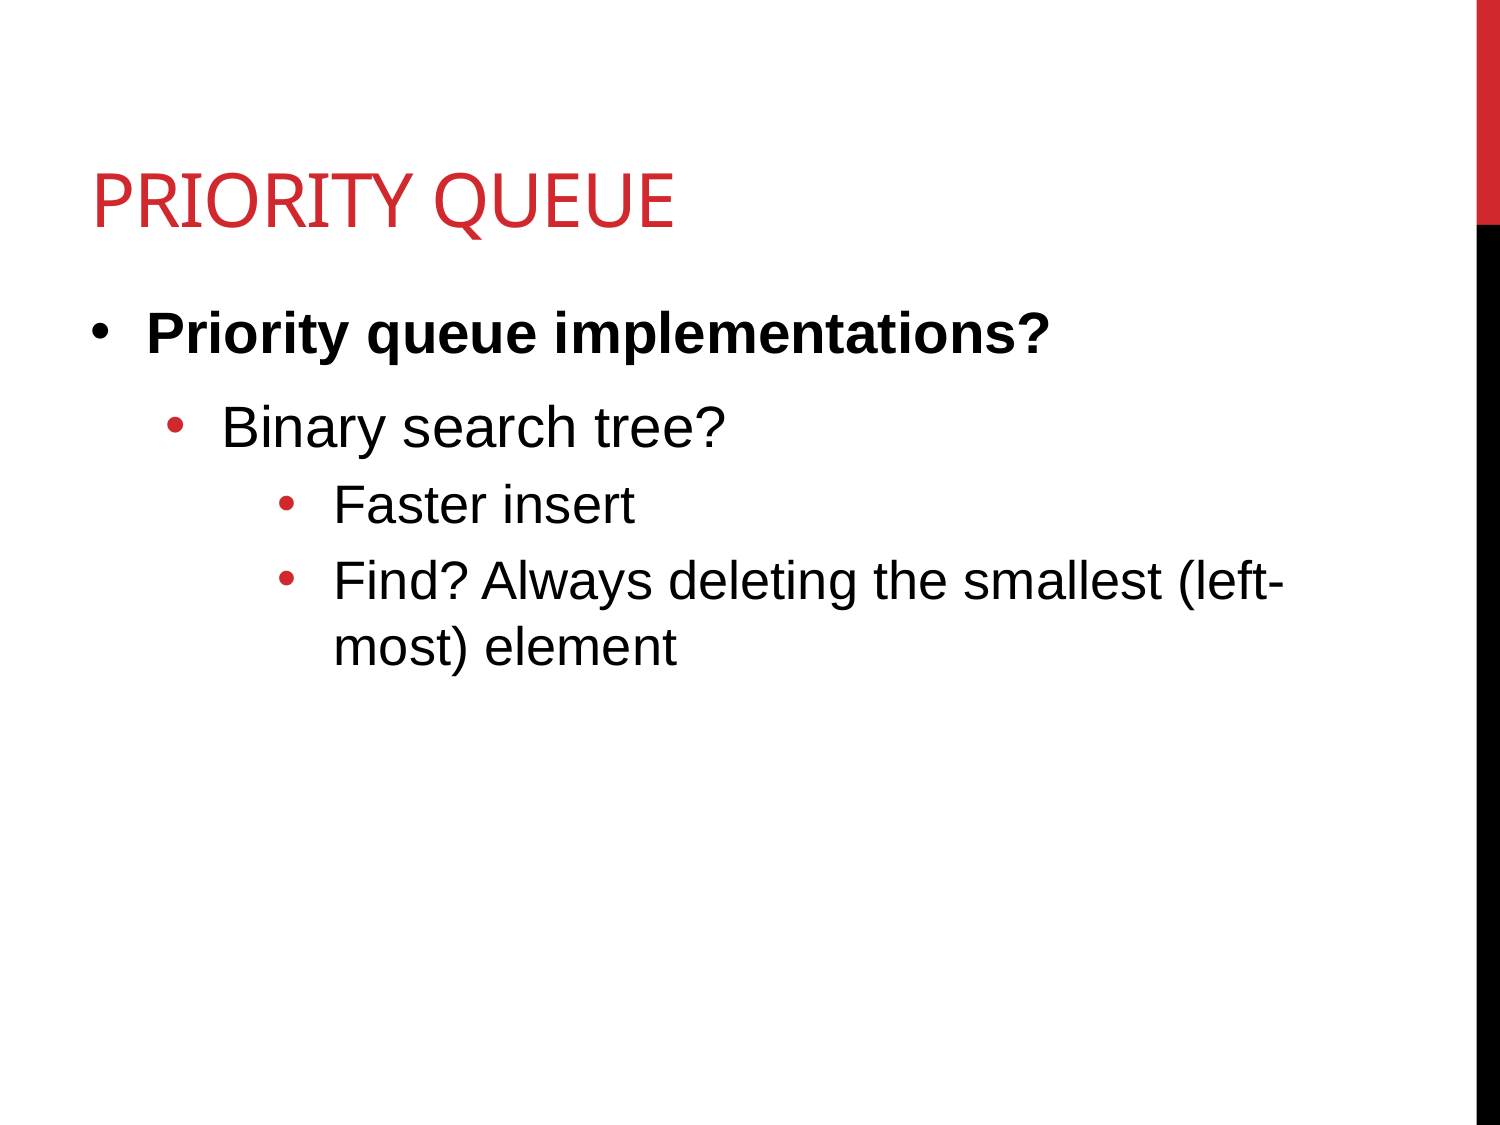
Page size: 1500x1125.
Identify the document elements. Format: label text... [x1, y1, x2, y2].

list Priority queue implementations? Binary search tree? Faster insert Find? Always deleting the smallest (left-most) element [75, 287, 1325, 1005]
title Priority QUeue [75, 25, 1500, 250]
